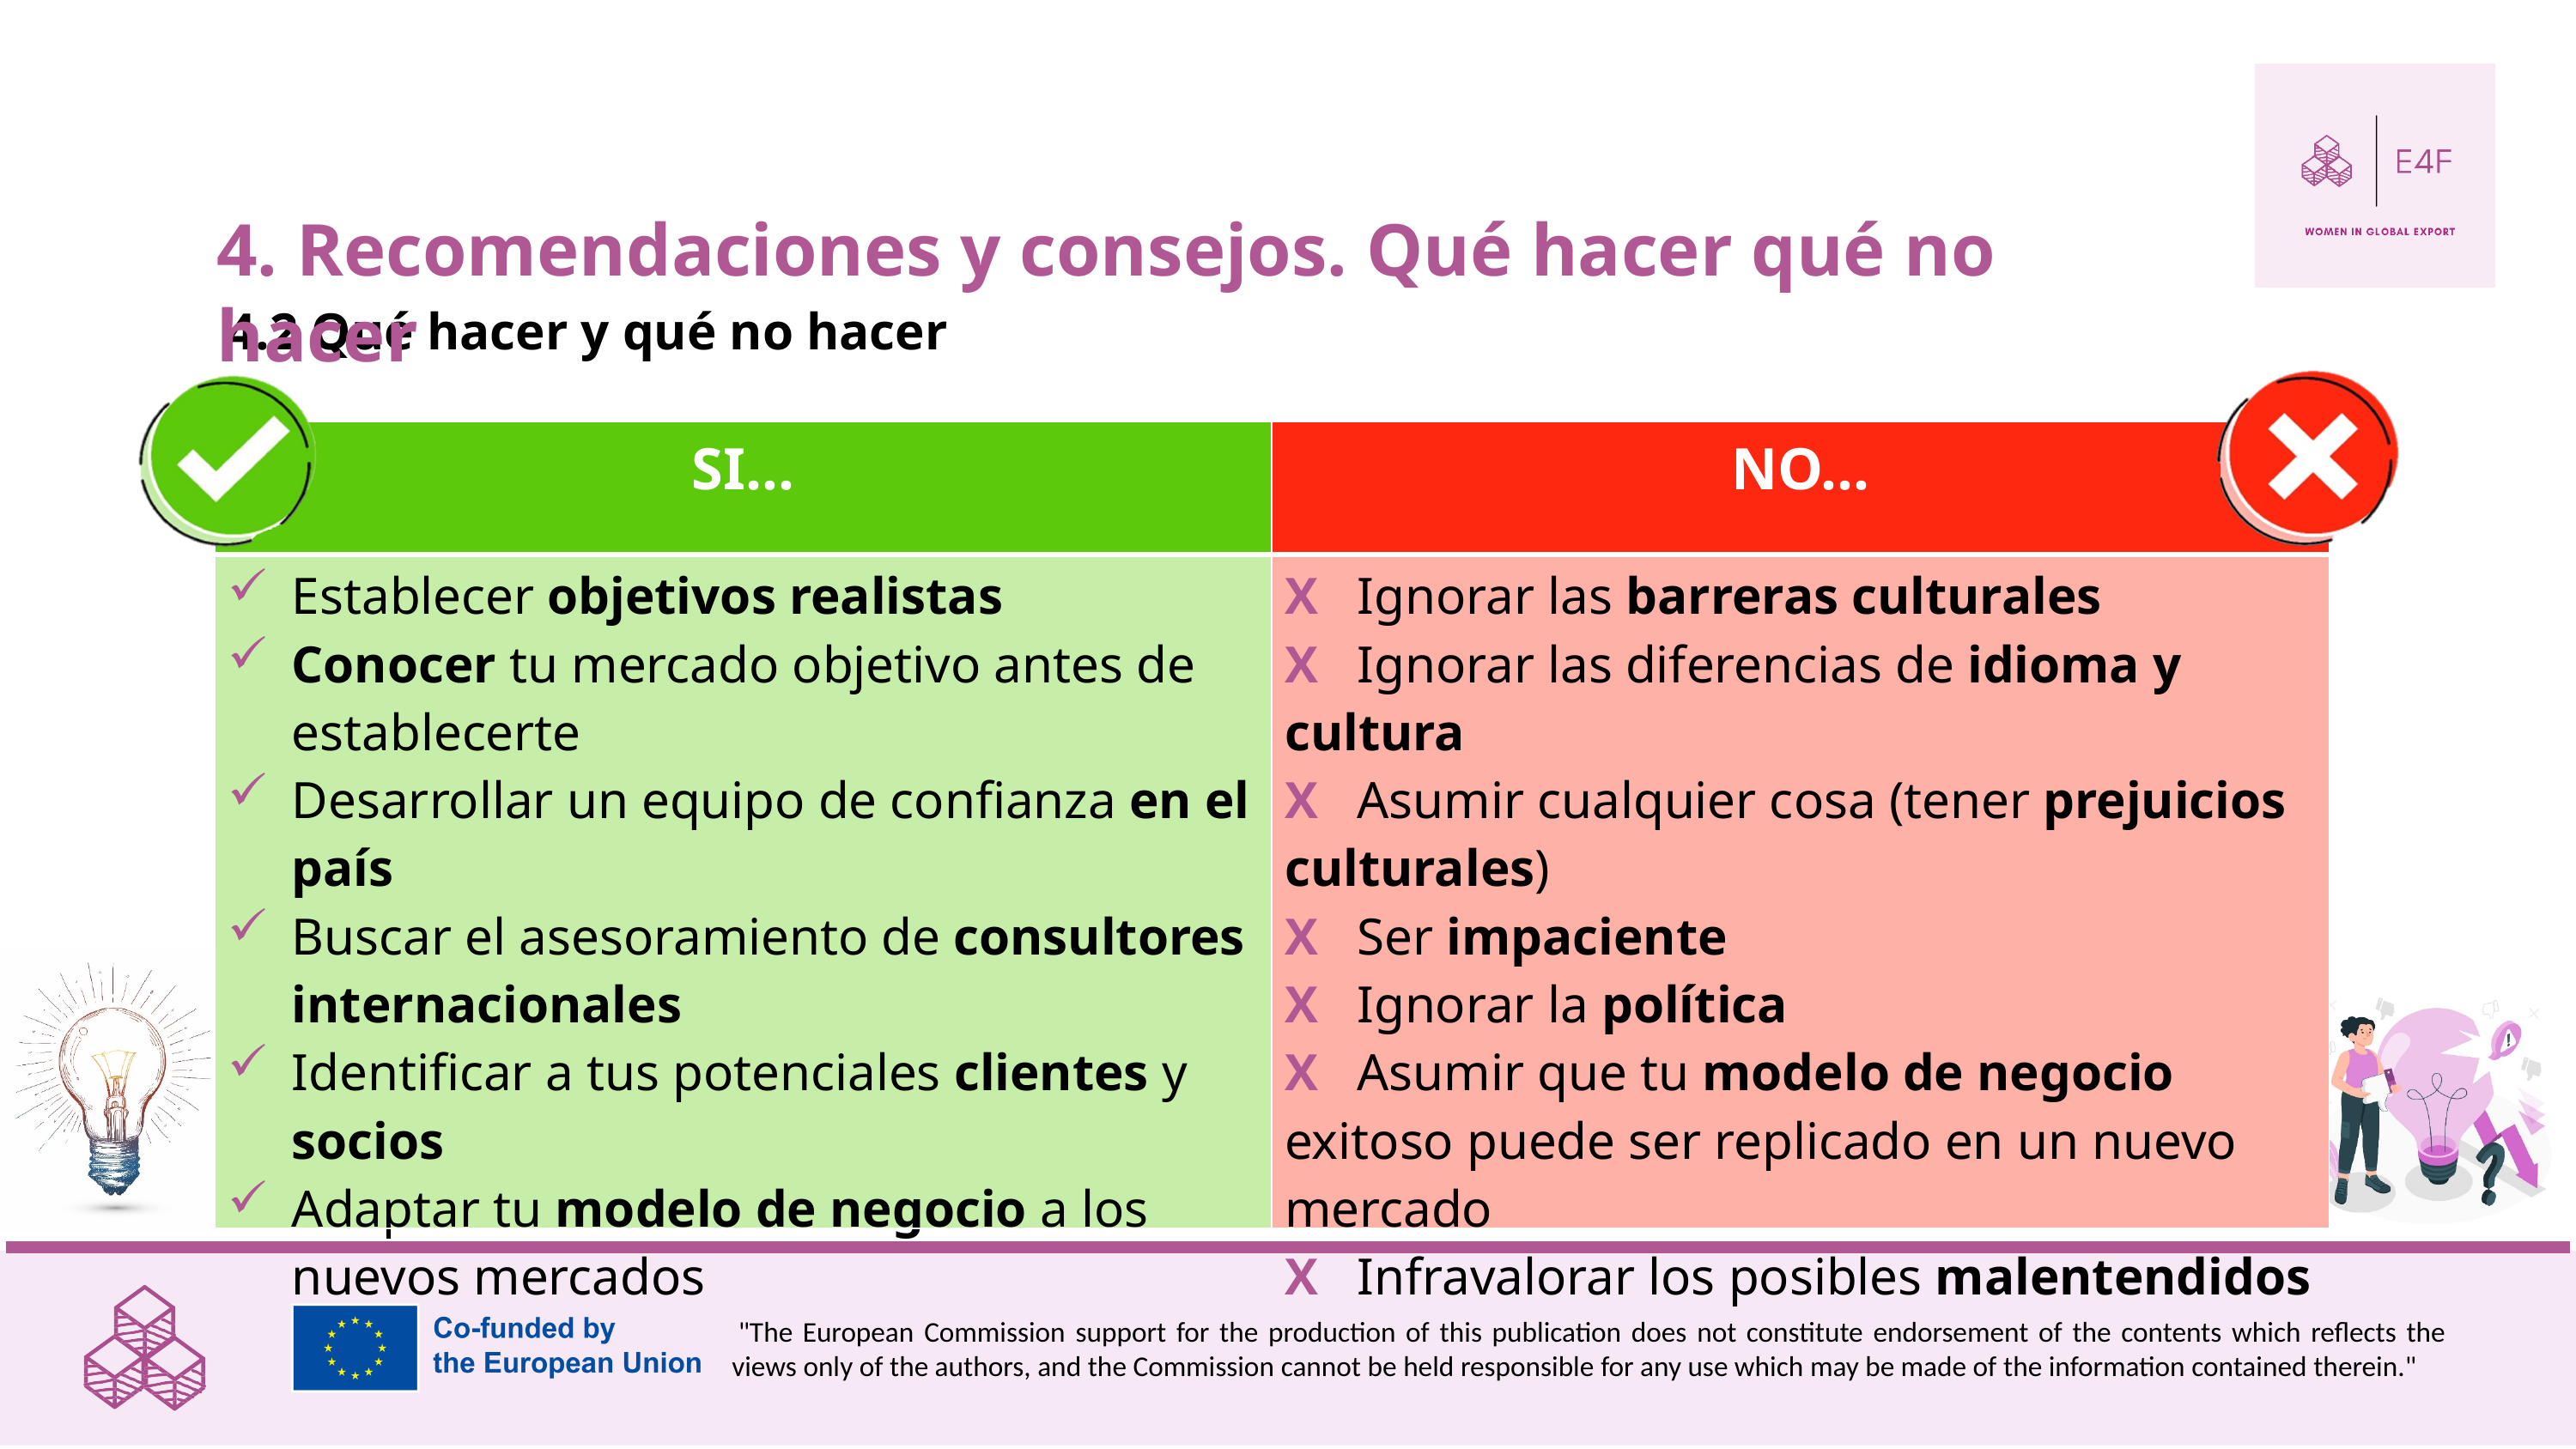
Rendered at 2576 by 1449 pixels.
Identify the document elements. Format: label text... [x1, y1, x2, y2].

text_box 4. Recomendaciones y consejos. Qué hacer qué no hacer [204, 198, 2072, 383]
picture [288, 1300, 732, 1396]
picture [83, 1364, 206, 1403]
table_header NO… [1273, 422, 2203, 552]
picture [2254, 64, 2495, 288]
picture [0, 949, 228, 1232]
table_cell X Ignorar las barreras culturales X Ignorar las diferencias de idioma y cultura X Asumir cualquier cosa (tener prejuicios culturales) X Ser impaciente X Ignorar la política X Asumir que tu modelo de negocio exitoso puede ser replicado en un nuevo mercado X Infravalorar los posibles malentendidos [1273, 557, 2329, 1228]
picture [161, 1341, 176, 1351]
picture [2203, 362, 2411, 561]
table_cell Establecer objetivos realistas Conocer tu mercado objetivo antes de establecerte Desarrollar un equipo de confianza en el país Buscar el asesoramiento de consultores internacionales Identificar a tus potenciales clientes y socios Adaptar tu modelo de negocio a los nuevos mercados [216, 557, 1271, 1228]
picture [2307, 981, 2555, 1229]
picture [124, 367, 331, 561]
picture [113, 1315, 176, 1351]
table_header SI… [331, 422, 1271, 552]
